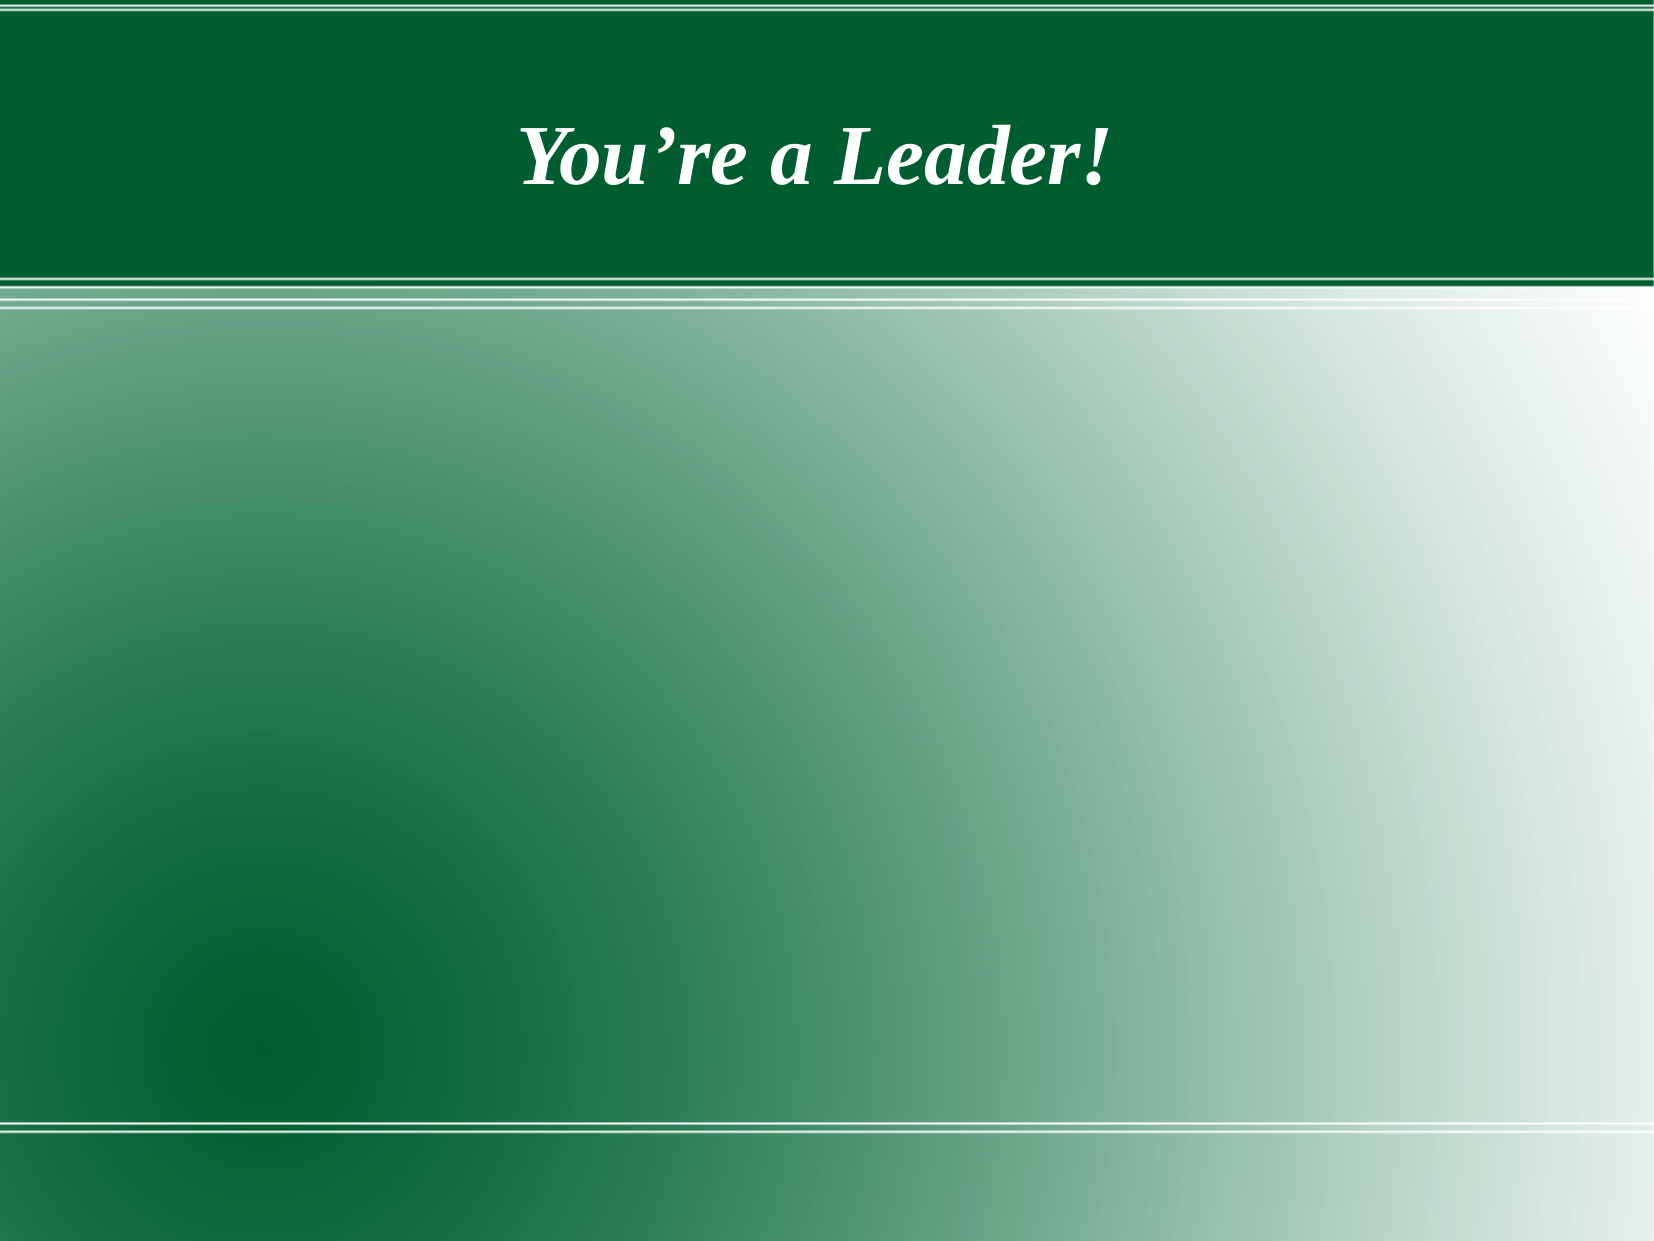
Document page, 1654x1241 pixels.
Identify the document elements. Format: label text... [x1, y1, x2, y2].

text_box [82, 337, 1571, 1052]
text_box You’re a Leader! [82, 49, 1571, 257]
picture [0, 0, 1654, 1241]
